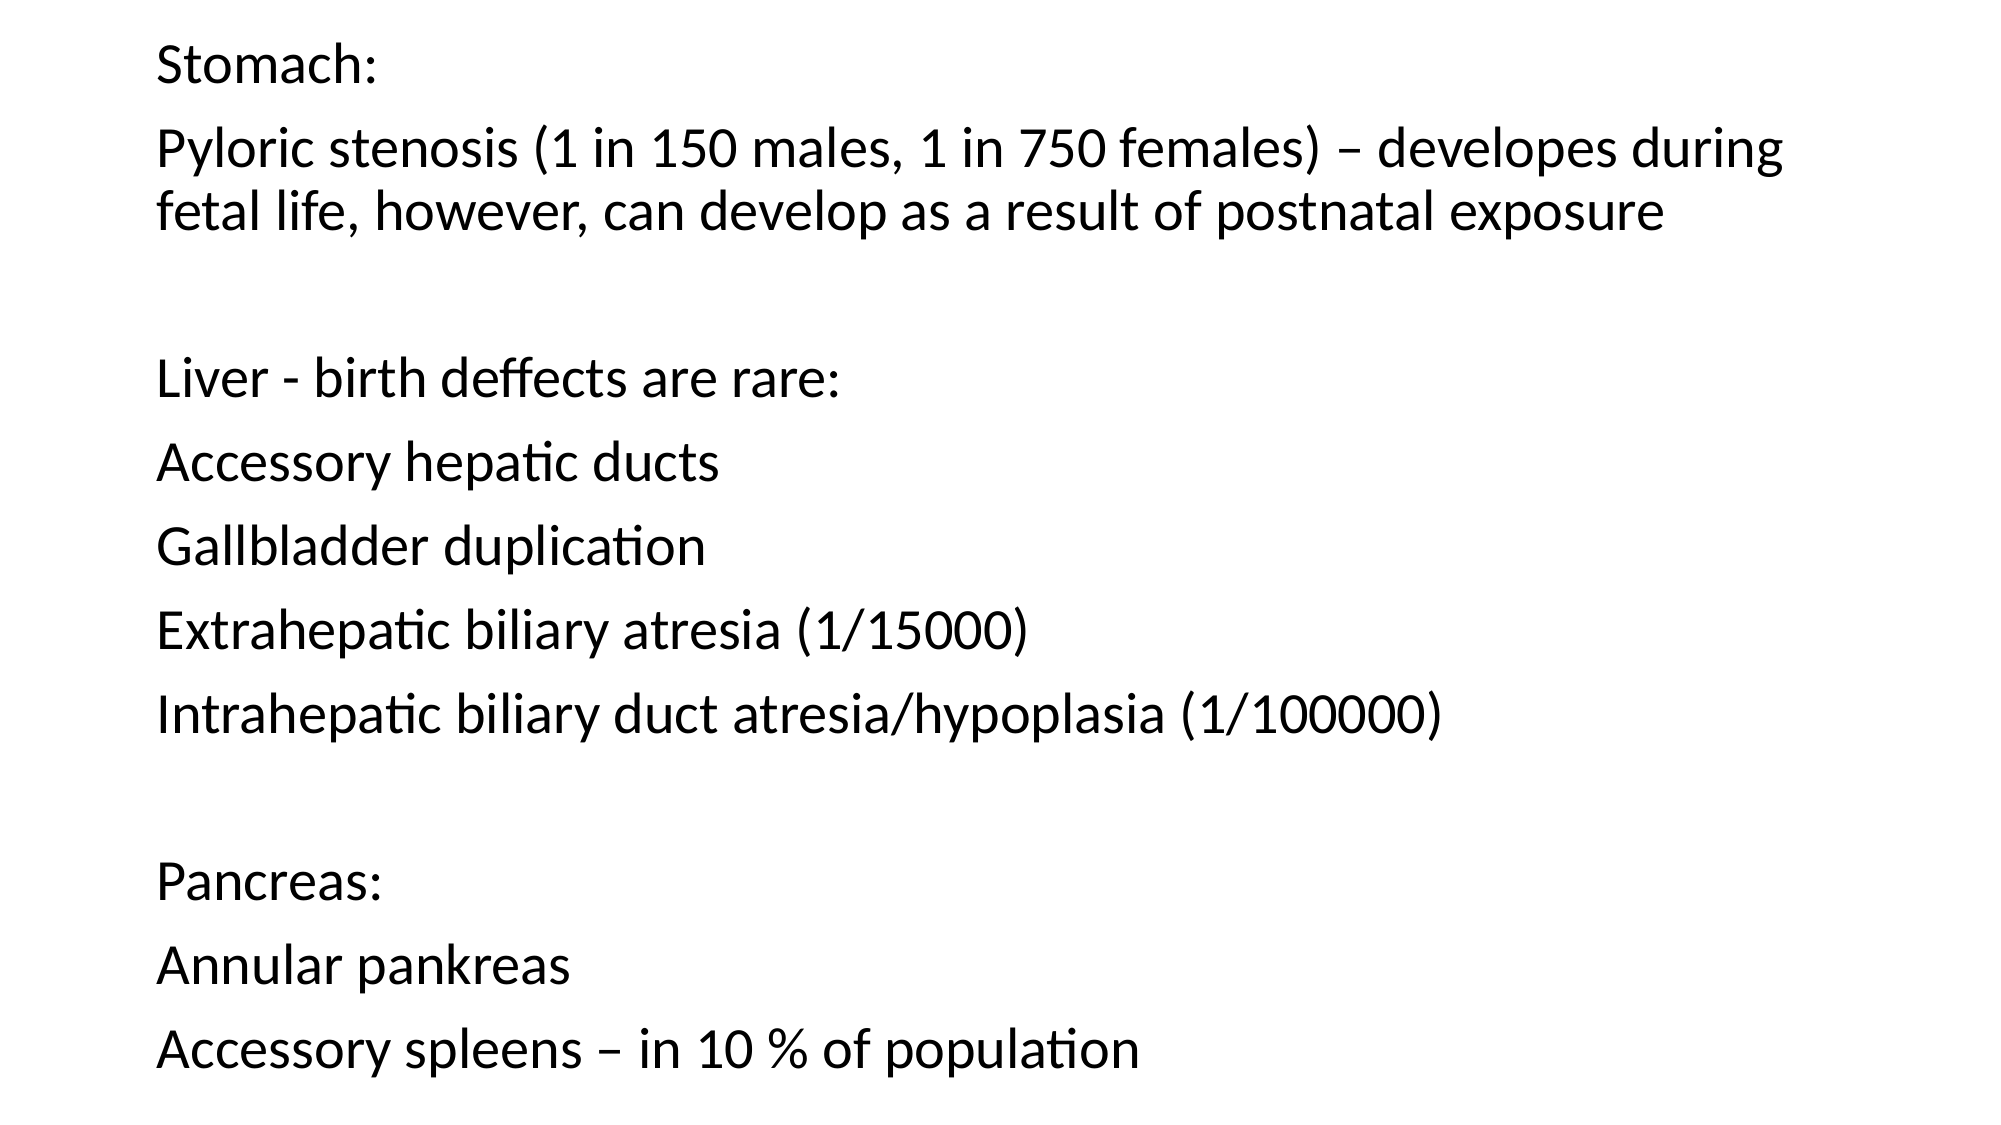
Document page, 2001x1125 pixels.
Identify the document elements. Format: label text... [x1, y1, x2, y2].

list Stomach: Pyloric stenosis (1 in 150 males, 1 in 750 females) – developes during fetal life, however, can develop as a result of postnatal exposure Liver - birth deffects are rare: Accessory hepatic ducts Gallbladder duplication Extrahepatic biliary atresia (1/15000) Intrahepatic biliary duct atresia/hypoplasia (1/100000) Pancreas: Annular pankreas Accessory spleens – in 10 % of population [141, 25, 1867, 1089]
